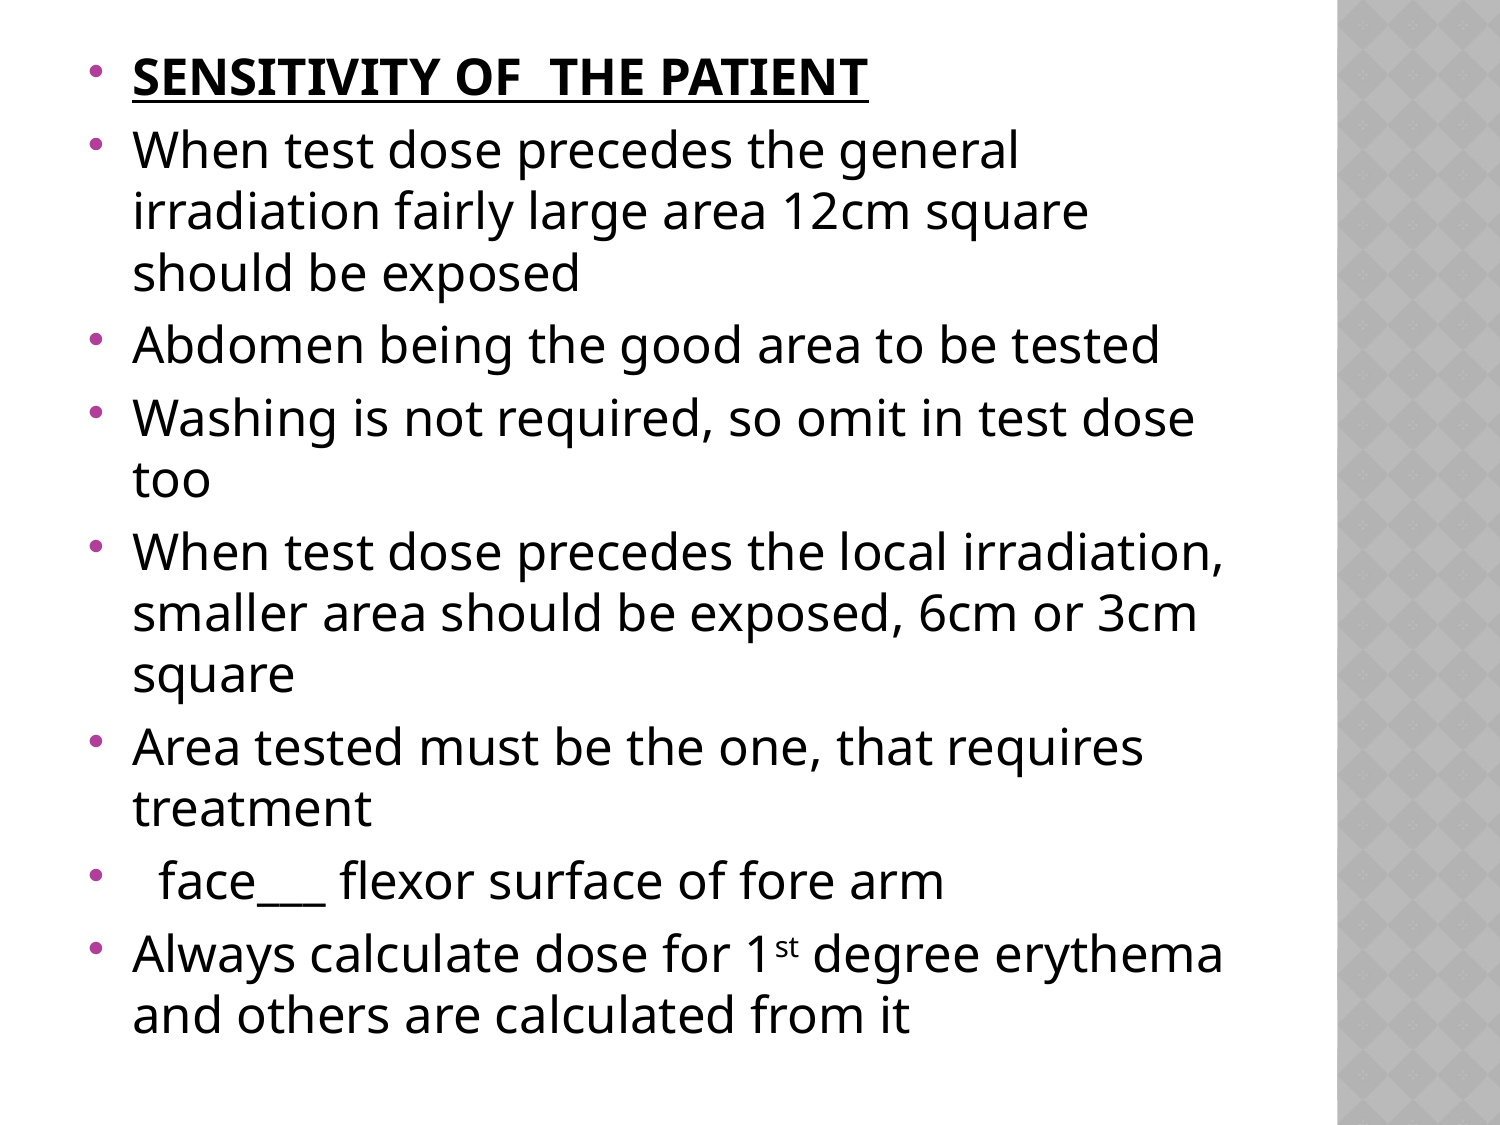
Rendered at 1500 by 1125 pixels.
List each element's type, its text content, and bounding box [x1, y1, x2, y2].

list SENSITIVITY OF THE PATIENT When test dose precedes the general irradiation fairly large area 12cm square should be exposed Abdomen being the good area to be tested Washing is not required, so omit in test dose too When test dose precedes the local irradiation, smaller area should be exposed, 6cm or 3cm square Area tested must be the one, that requires treatment face___ flexor surface of fore arm Always calculate dose for 1st degree erythema and others are calculated from it [75, 37, 1263, 1059]
